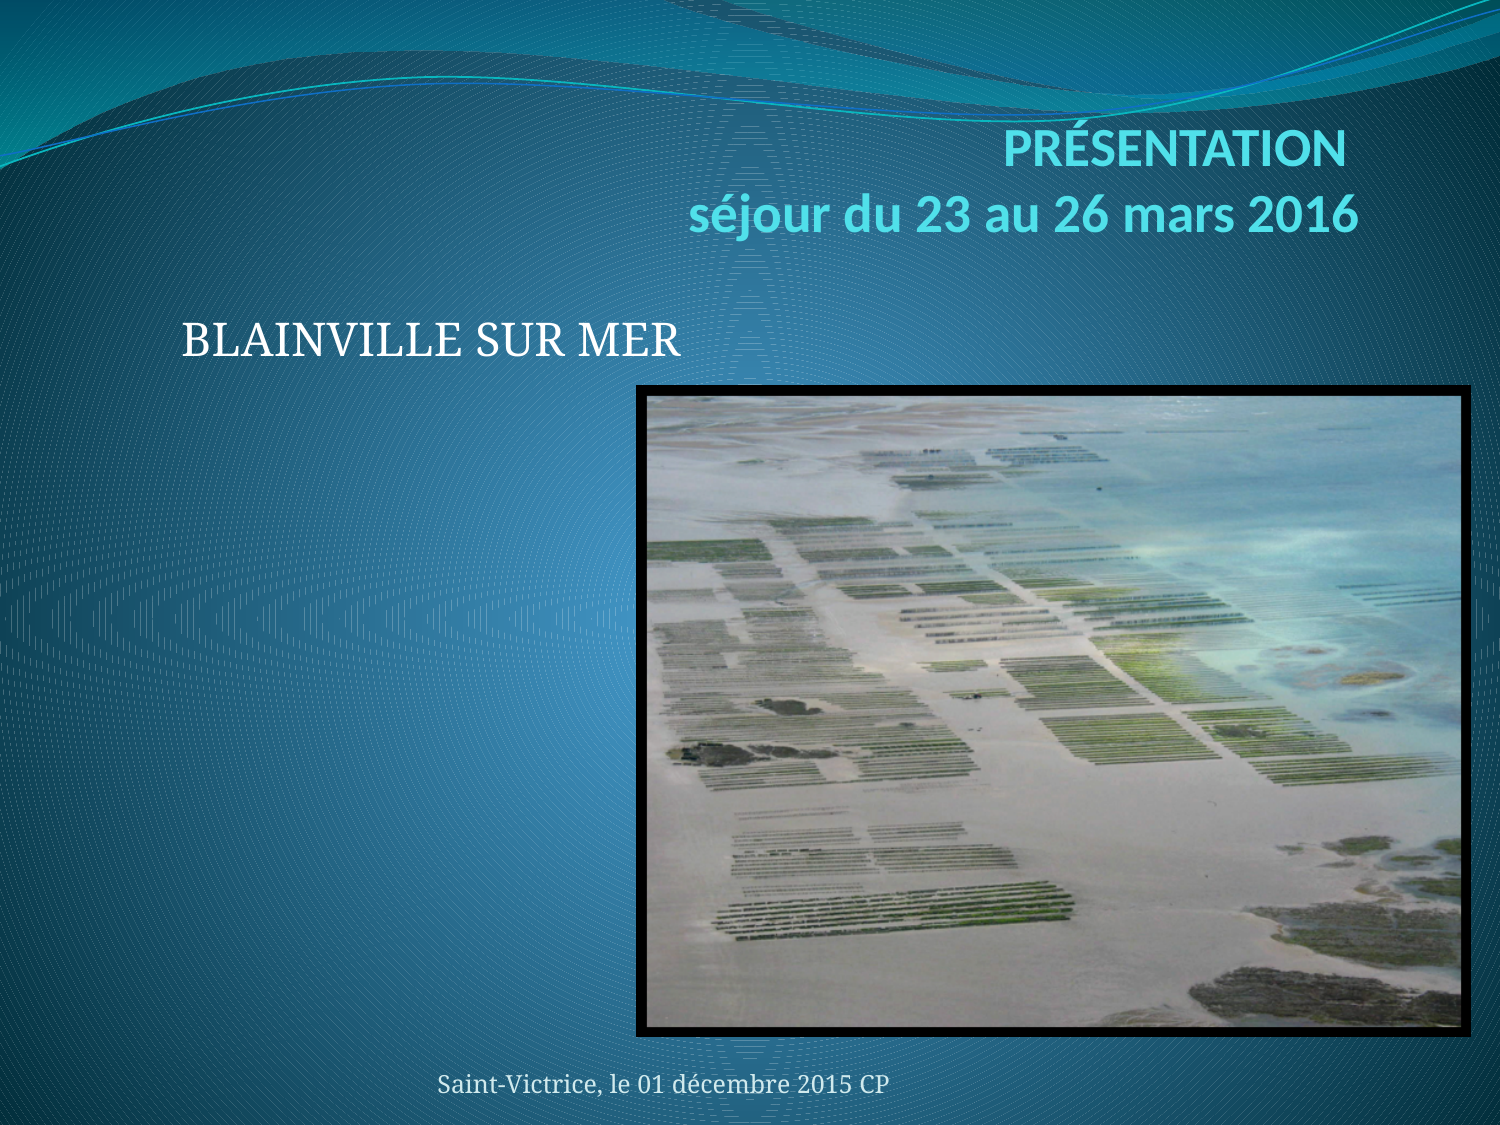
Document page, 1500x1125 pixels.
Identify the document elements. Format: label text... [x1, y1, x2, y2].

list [630, 1042, 988, 1050]
footer Saint-Victrice, le 01 décembre 2015 CP [437, 1042, 988, 1103]
subtitle BLAINVILLE SUR MER [88, 302, 691, 374]
title PRÉSENTATION séjour du 23 au 26 mars 2016 [88, 42, 1364, 244]
picture [635, 385, 1471, 1038]
